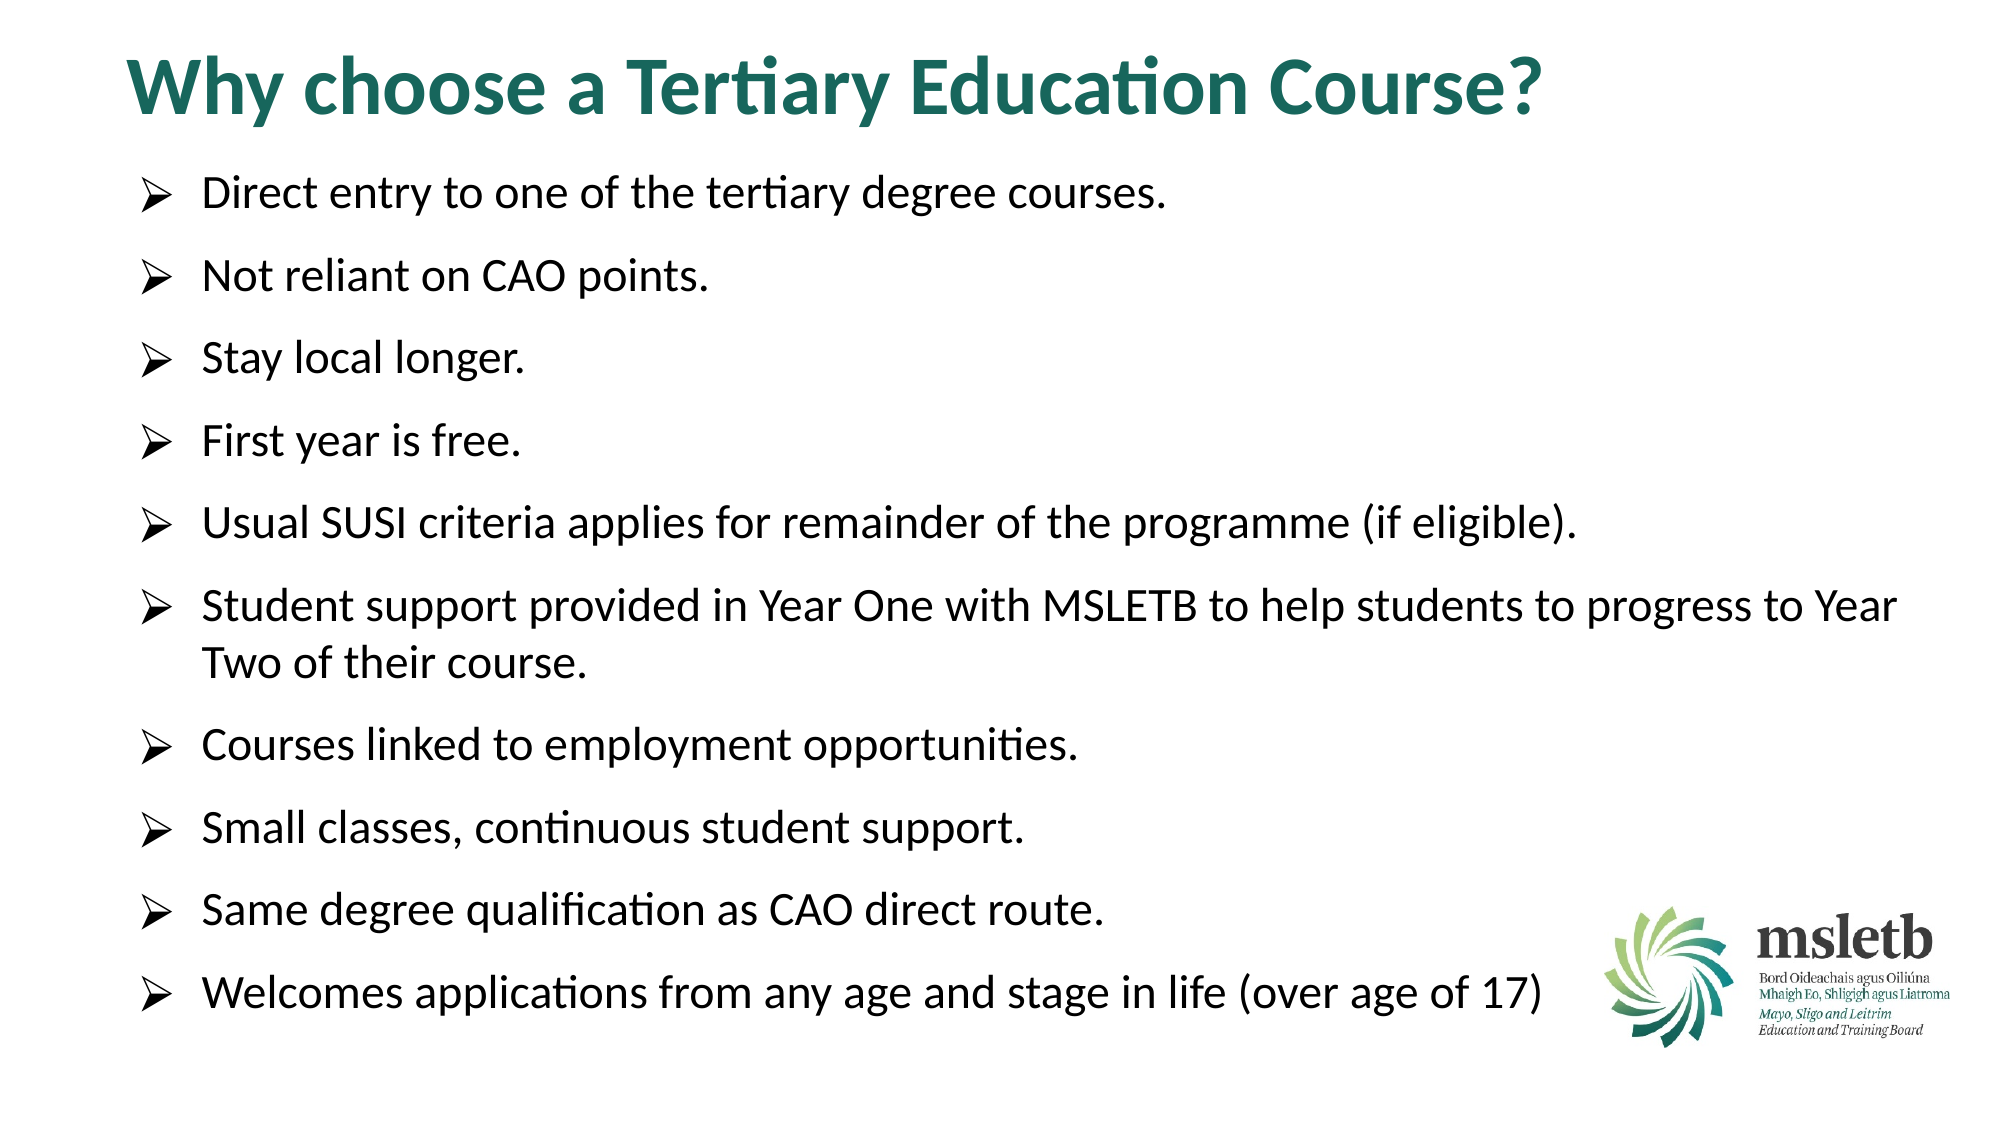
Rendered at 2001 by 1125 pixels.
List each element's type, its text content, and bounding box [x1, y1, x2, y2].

picture [1604, 906, 1950, 1048]
list Direct entry to one of the tertiary degree courses. Not reliant on CAO points. Stay local longer. First year is free. Usual SUSI criteria applies for remainder of the programme (if eligible). Student support provided in Year One with MSLETB to help students to progress to Year Two of their course. Courses linked to employment opportunities. Small classes, continuous student support. Same degree qualification as CAO direct route. Welcomes applications from any age and stage in life (over age of 17) [111, 153, 1923, 972]
title Why choose a Tertiary Education Course? [111, 6, 1837, 153]
